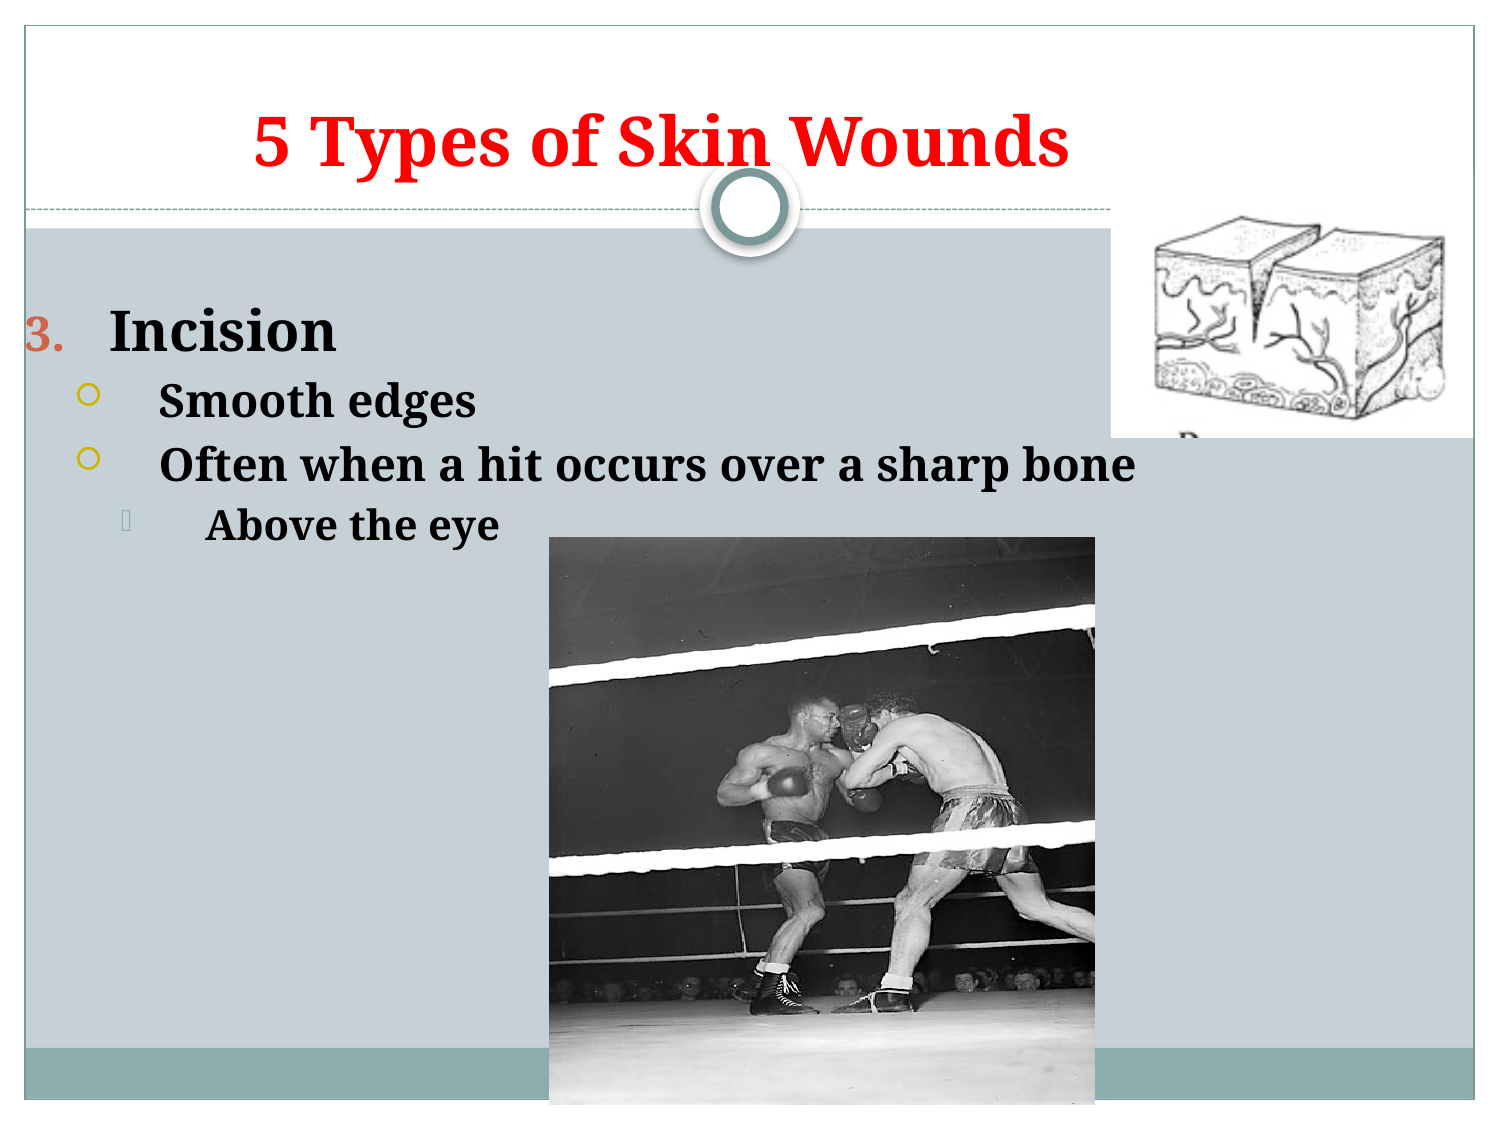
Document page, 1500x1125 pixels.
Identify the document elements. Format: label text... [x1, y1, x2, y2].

title 5 Types of Skin Wounds [50, 24, 1275, 188]
picture [549, 537, 1096, 1105]
picture [1110, 174, 1474, 438]
list Incision Smooth edges Often when a hit occurs over a sharp bone Above the eye [4, 287, 1304, 1125]
